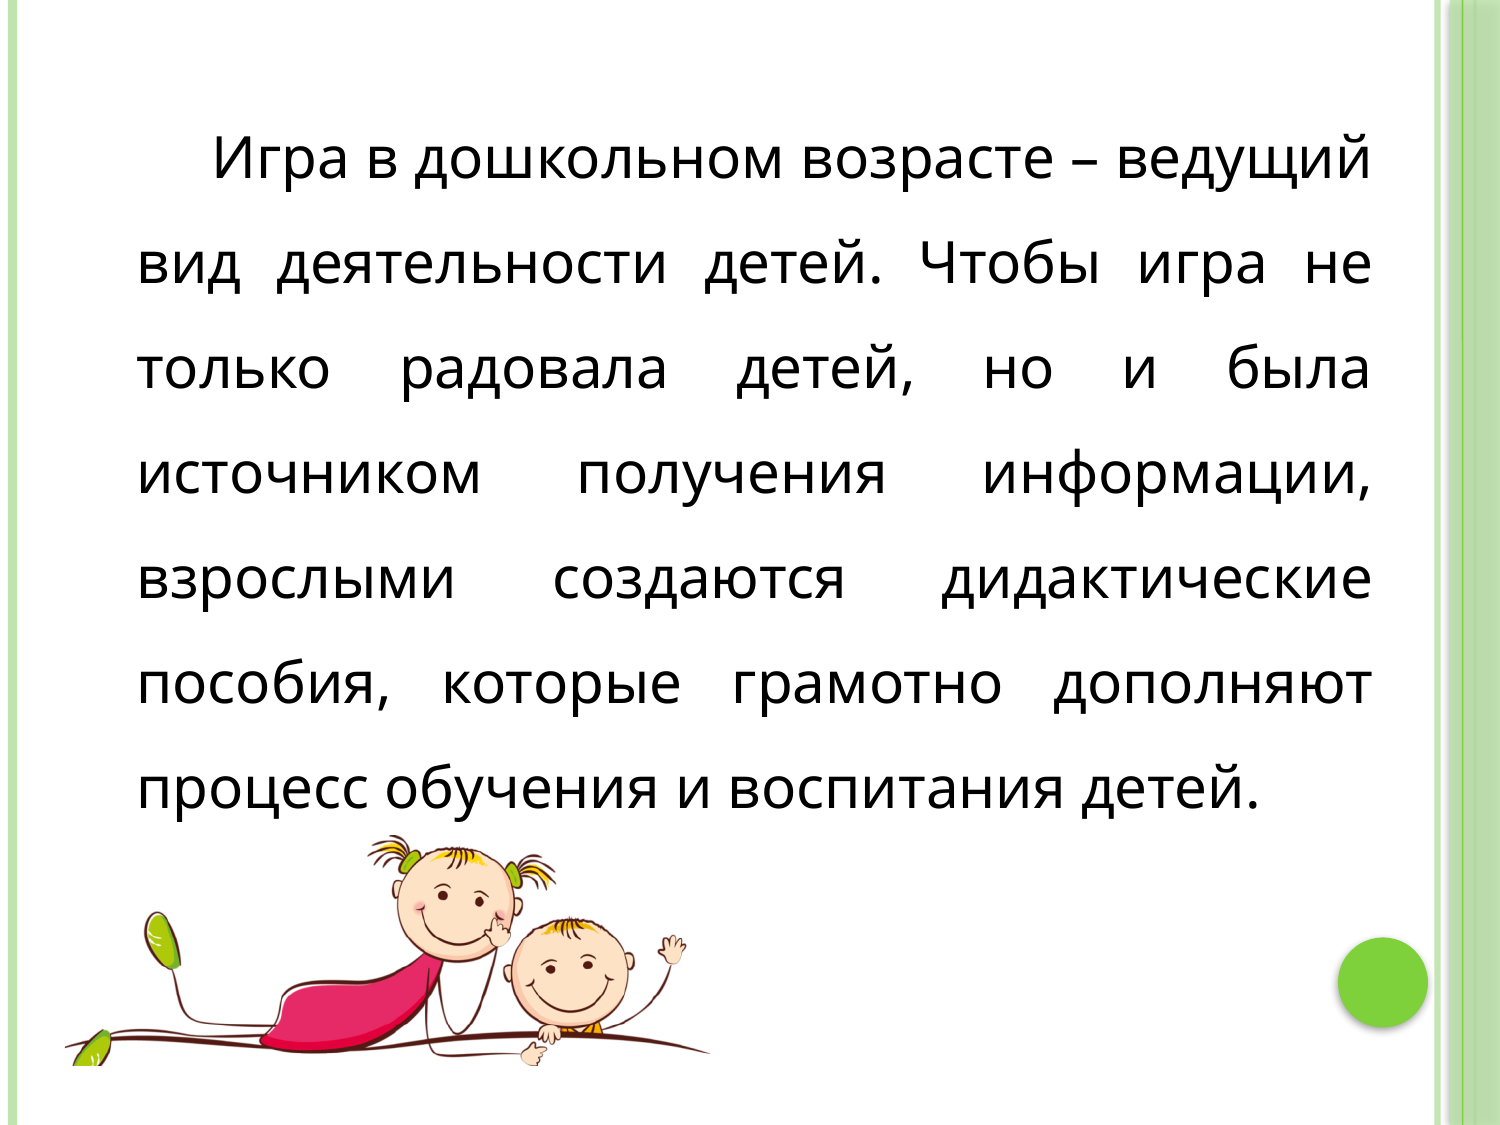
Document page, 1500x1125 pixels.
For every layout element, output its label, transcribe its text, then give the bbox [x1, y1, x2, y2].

list Игра в дошкольном возрасте – ведущий вид деятельности детей. Чтобы игра не только радовала детей, но и была источником получения информации, взрослыми создаются дидактические пособия, которые грамотно дополняют процесс обучения и воспитания детей. [76, 78, 1388, 1063]
picture [64, 798, 757, 1067]
